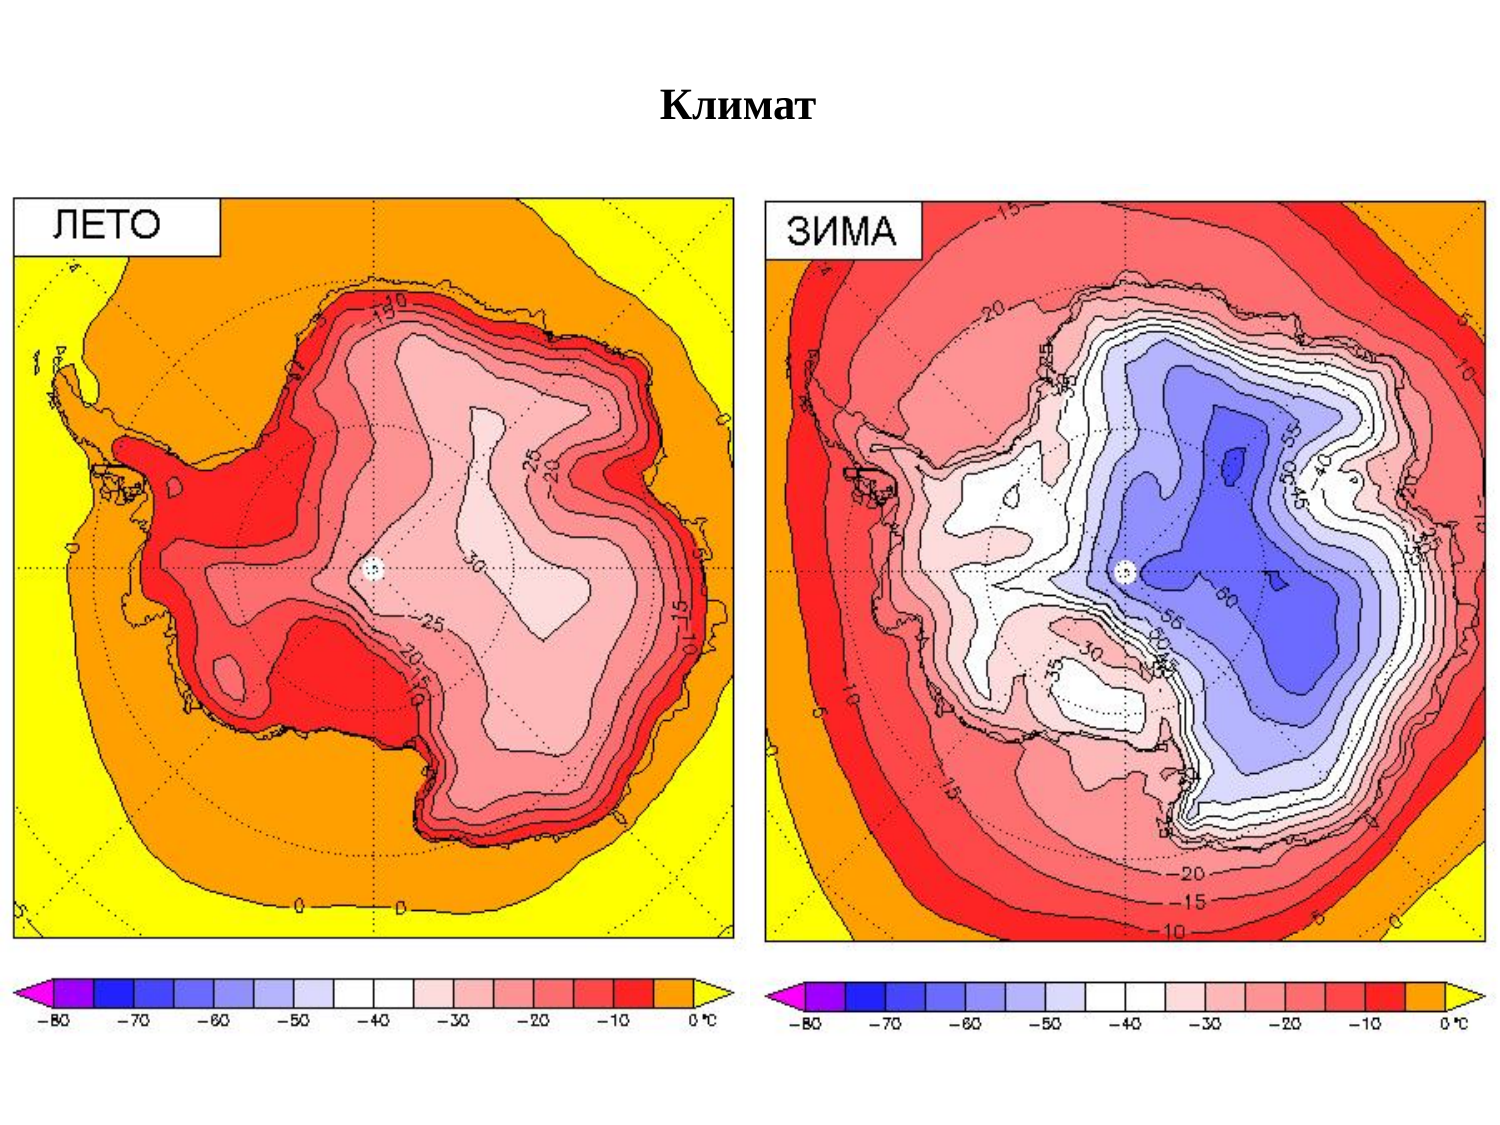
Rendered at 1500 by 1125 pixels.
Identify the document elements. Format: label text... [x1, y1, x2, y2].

title Климат [490, 66, 987, 182]
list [0, 184, 747, 1047]
picture [749, 184, 1498, 1047]
